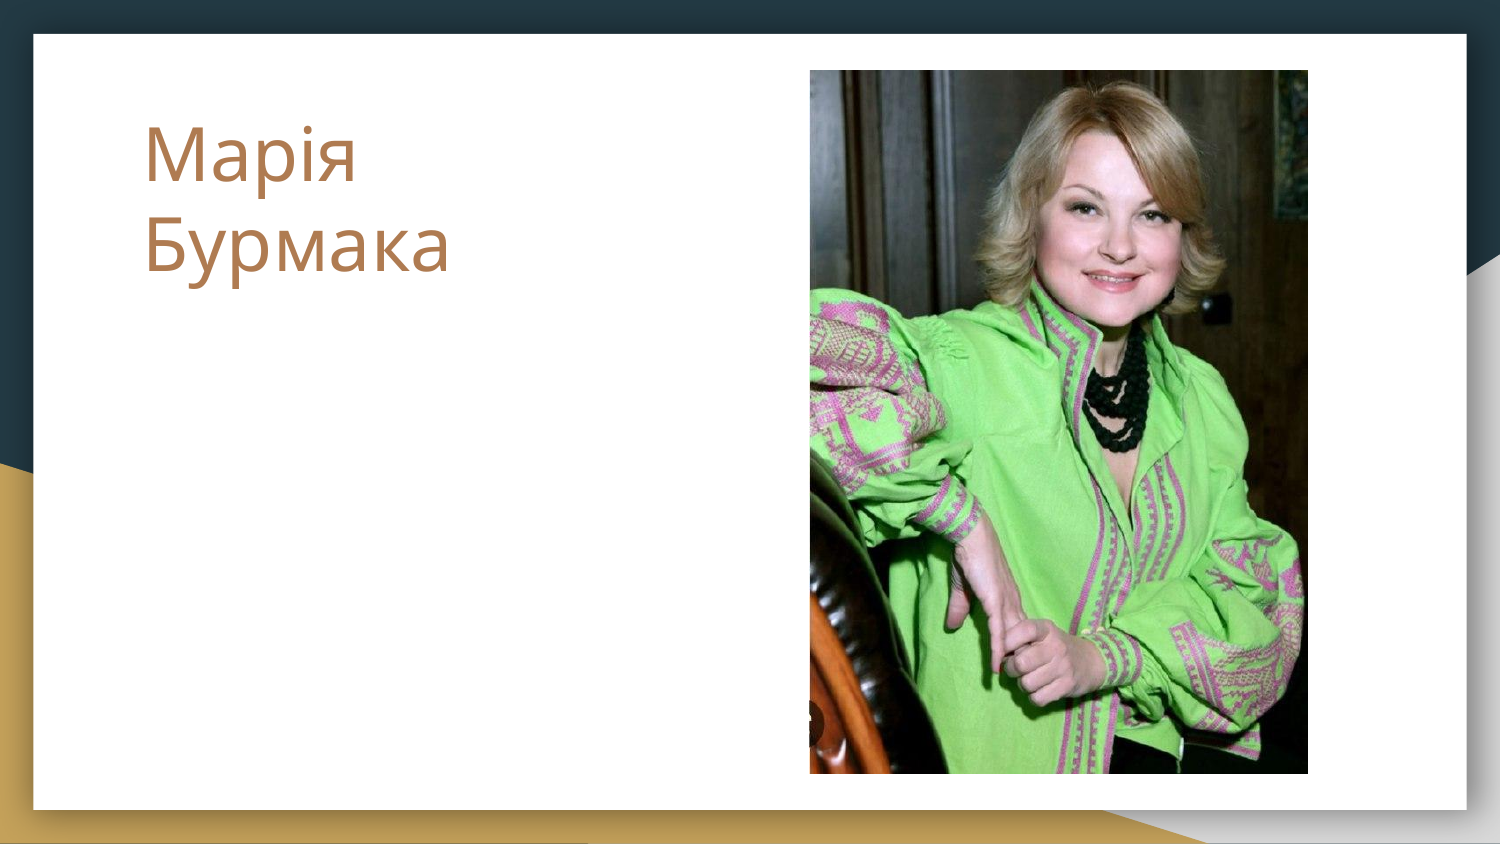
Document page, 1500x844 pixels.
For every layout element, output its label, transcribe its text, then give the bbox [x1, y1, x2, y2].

title Марія Бурмака [127, 91, 691, 195]
picture [809, 69, 1309, 774]
